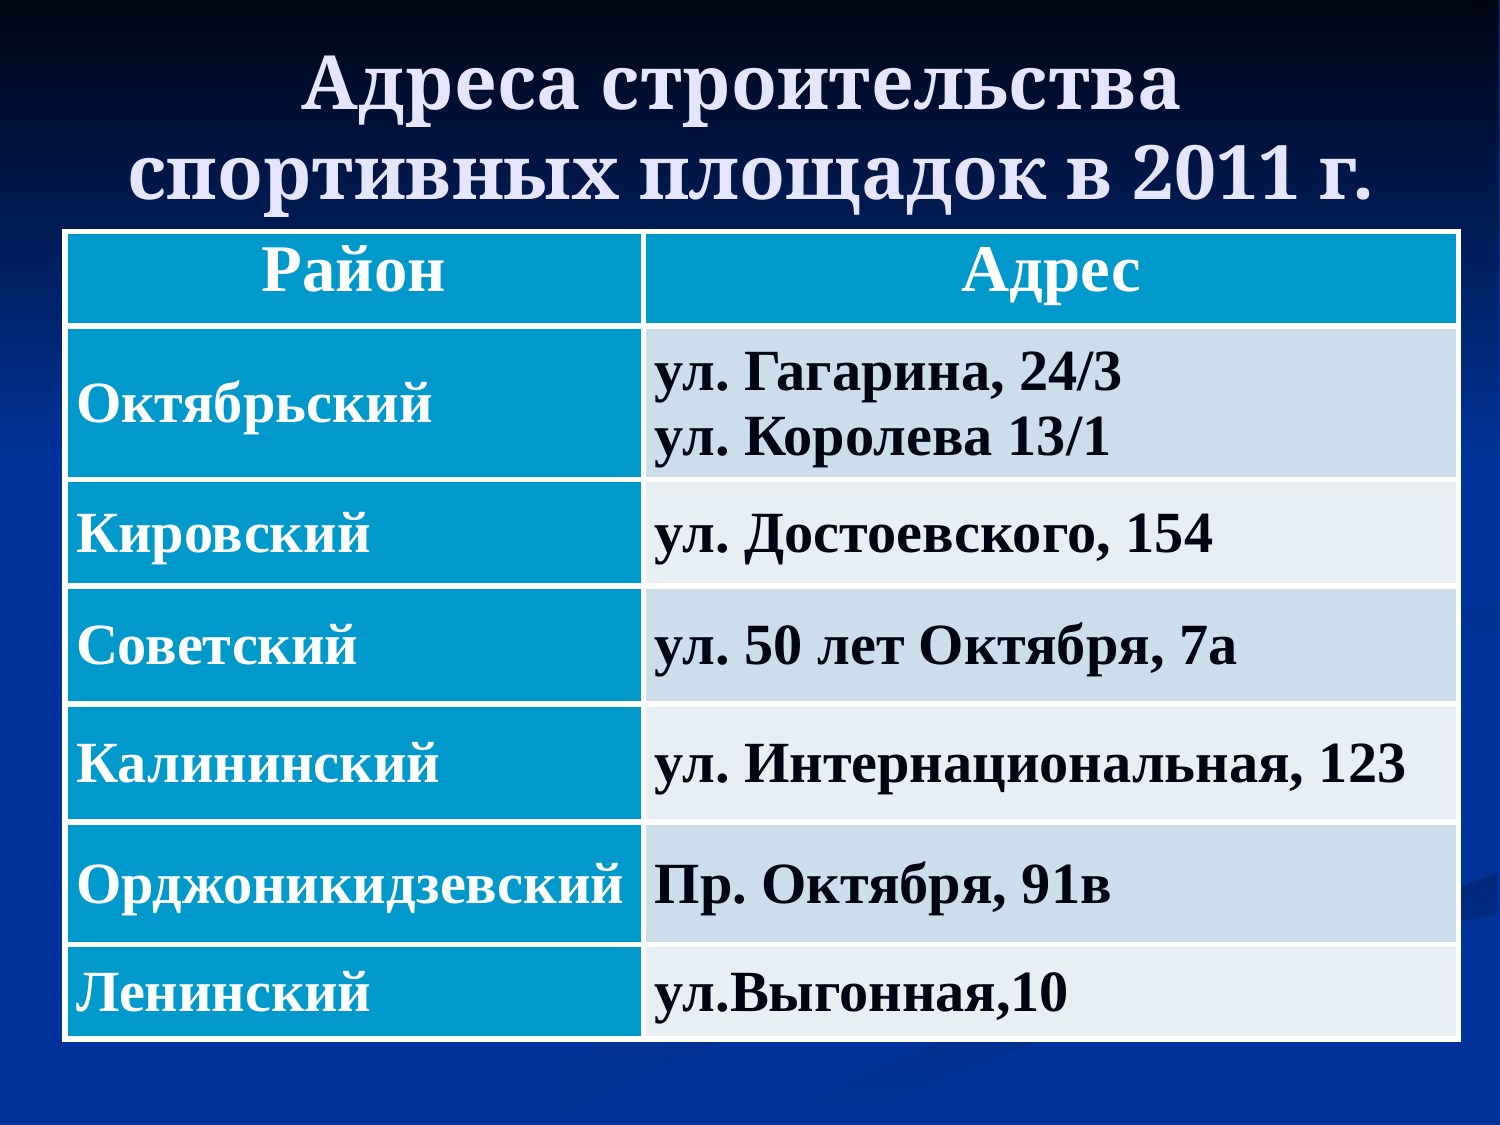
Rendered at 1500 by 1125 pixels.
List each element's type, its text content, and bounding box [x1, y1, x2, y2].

table_cell Октябрьский [68, 329, 641, 477]
table_cell Кировский [68, 482, 641, 583]
table_cell ул.Выгонная,10 [646, 947, 1456, 1036]
table_header Адрес [646, 234, 1456, 323]
table_cell Советский [68, 589, 641, 701]
title Адреса строительства спортивных площадок в 2011 г. [76, 30, 1427, 219]
table_header Район [68, 234, 641, 323]
table_cell ул. Достоевского, 154 [646, 482, 1456, 583]
table_cell ул. Гагарина, 24/3 ул. Королева 13/1 [646, 329, 1456, 477]
table_cell ул. Интернациональная, 123 [646, 707, 1456, 819]
table_cell ул. 50 лет Октября, 7а [646, 589, 1456, 701]
table_cell Калининский [68, 707, 641, 819]
table_cell Орджоникидзевский [68, 825, 641, 942]
table_cell Ленинский [68, 947, 641, 1036]
table_cell Пр. Октября, 91в [646, 825, 1456, 942]
